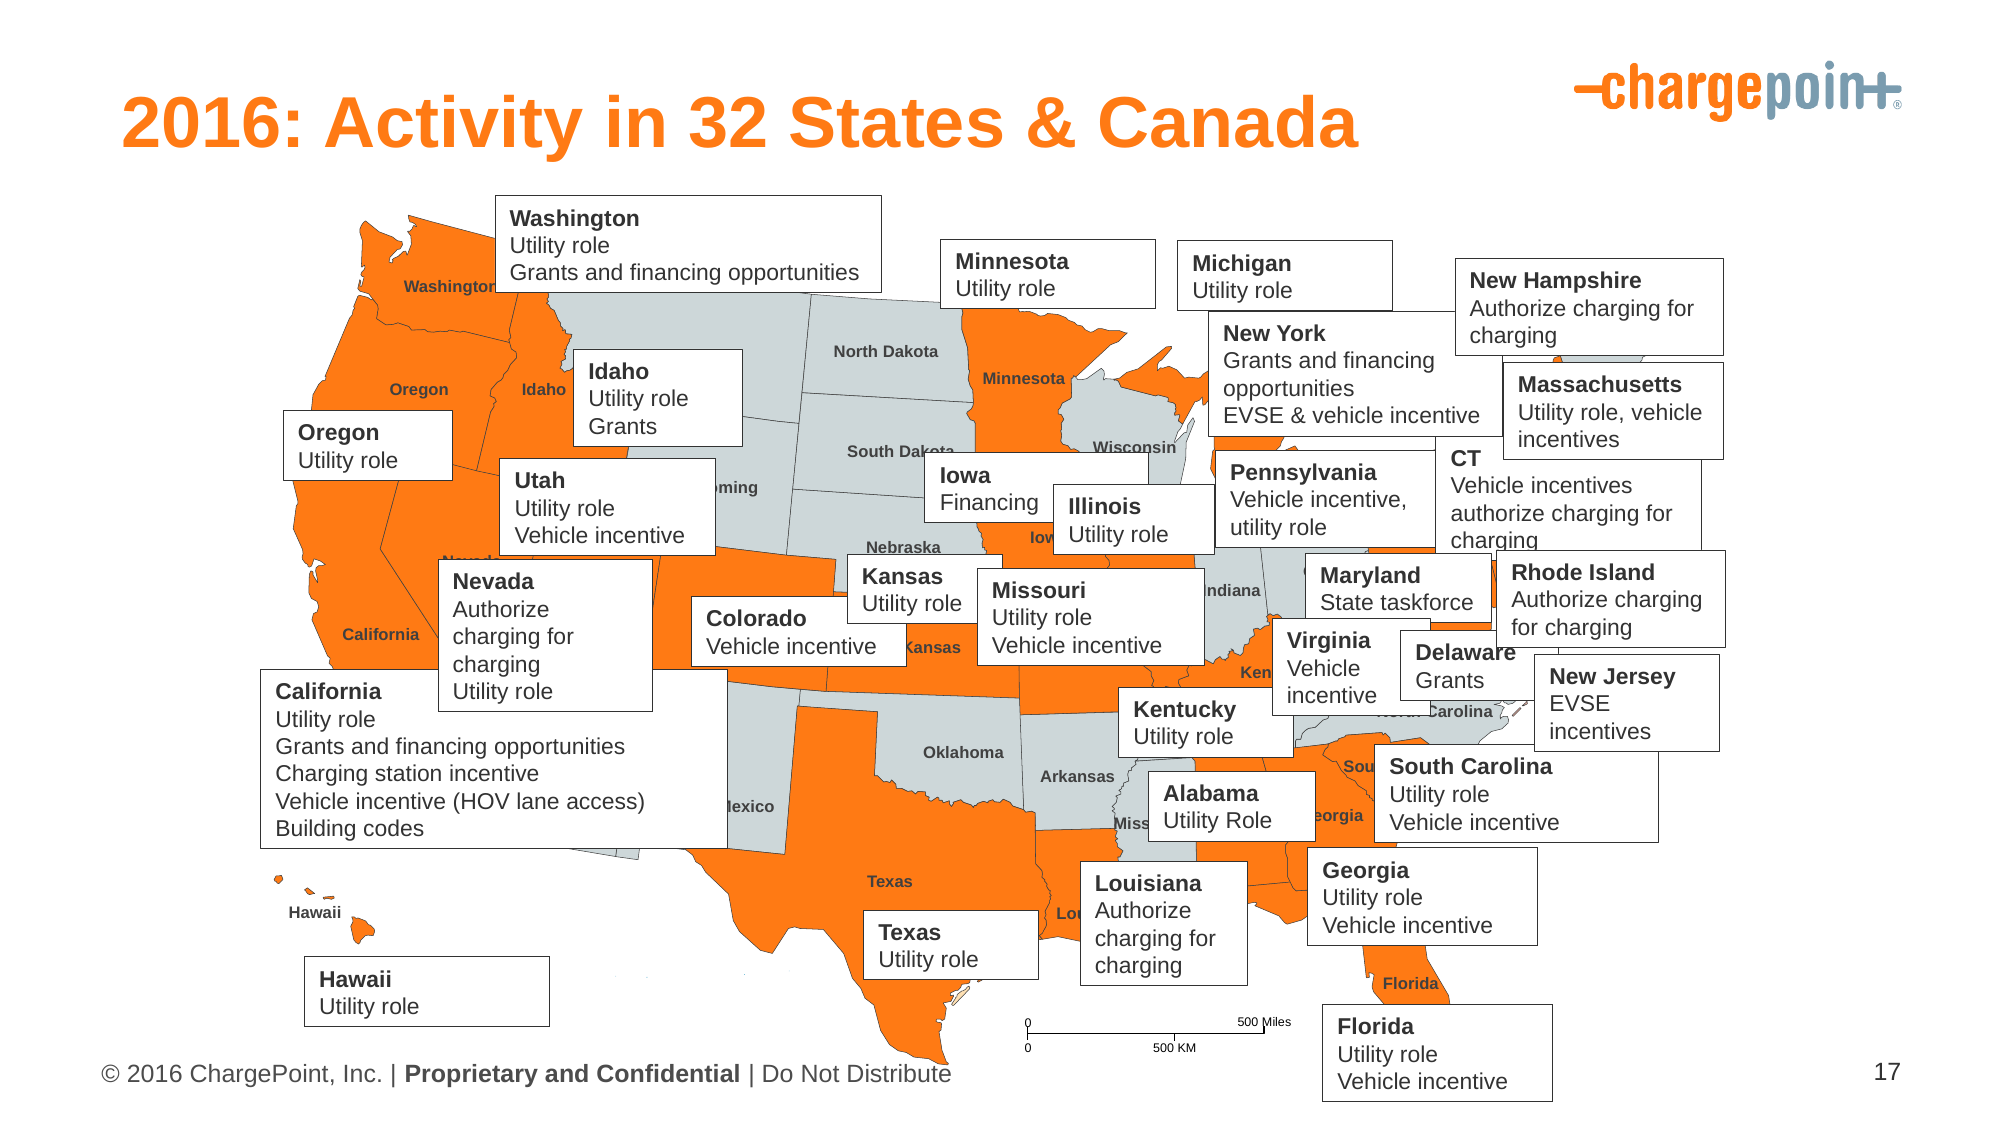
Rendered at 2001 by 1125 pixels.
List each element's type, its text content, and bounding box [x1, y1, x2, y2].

text_box California [342, 624, 420, 645]
text_box [616, 849, 640, 860]
text_box [1294, 716, 1329, 747]
text_box [350, 916, 375, 945]
text_box Colorado Vehicle incentive [691, 596, 907, 667]
text_box [1115, 833, 1197, 861]
text_box [1210, 436, 1285, 478]
text_box [1027, 1034, 1175, 1041]
text_box Missouri Utility role Vehicle incentive [977, 568, 1205, 666]
text_box [1135, 757, 1185, 761]
text_box Oregon [389, 378, 450, 399]
text_box South Dakota [847, 440, 956, 461]
text_box Wisconsin [1092, 436, 1177, 457]
text_box [977, 523, 1109, 568]
text_box [827, 624, 1019, 698]
text_box [1362, 946, 1450, 1004]
text_box Mississippi [1113, 812, 1148, 833]
text_box Iowa [1030, 526, 1053, 547]
text_box [798, 690, 1024, 809]
text_box [1179, 615, 1281, 687]
text_box Idaho [521, 378, 567, 399]
text_box [357, 215, 518, 342]
text_box [1019, 666, 1153, 715]
text_box [1369, 548, 1435, 553]
text_box Michigan Utility role [1177, 240, 1393, 311]
text_box Oklahoma [923, 741, 1005, 762]
text_box Texas Utility role [863, 910, 1039, 980]
text_box Maryland State taskforce [1305, 553, 1492, 623]
text_box [1143, 666, 1189, 687]
text_box Indiana [1205, 579, 1262, 600]
text_box [834, 592, 847, 596]
text_box [1113, 346, 1208, 424]
text_box [1324, 732, 1429, 771]
text_box [728, 682, 800, 854]
text_box North Carolina [1376, 701, 1494, 721]
text_box Oregon Utility role [283, 410, 453, 480]
text_box [951, 986, 970, 1006]
text_box [1112, 757, 1196, 812]
text_box Hawaii [288, 902, 342, 923]
text_box Kansas Utility role [847, 554, 1003, 624]
text_box [1552, 356, 1563, 362]
text_box [1262, 743, 1398, 891]
text_box [1285, 445, 1298, 450]
text_box [1561, 356, 1646, 362]
text_box Louisiana Authorize charging for charging [1080, 861, 1248, 986]
text_box South Carolina [1343, 755, 1374, 776]
text_box [961, 309, 1128, 452]
text_box [1105, 555, 1196, 568]
text_box Minnesota Utility role [940, 239, 1156, 309]
text_box New Mexico [728, 795, 775, 816]
text_box Florida [1382, 972, 1440, 993]
text_box [274, 875, 283, 884]
text_box North Dakota [833, 340, 939, 362]
text_box South Carolina Utility role Vehicle incentive [1374, 744, 1659, 842]
text_box [653, 546, 836, 692]
text_box Florida Utility role Vehicle incentive [1322, 1004, 1553, 1102]
text_box [1149, 417, 1195, 484]
text_box New Jersey EVSE incentives [1534, 653, 1719, 751]
text_box Wyoming [716, 477, 759, 498]
text_box Louisiana [1056, 902, 1080, 923]
text_box [1248, 882, 1307, 925]
title 2016: Activity in 32 States & Canada [120, 74, 1538, 251]
text_box [1260, 548, 1369, 618]
text_box [380, 465, 499, 638]
picture [1537, 36, 1938, 146]
text_box [323, 896, 335, 900]
text_box [476, 293, 629, 476]
text_box [1195, 548, 1270, 664]
text_box Kentucky [1240, 662, 1272, 683]
text_box [1347, 776, 1374, 800]
text_box [532, 556, 660, 599]
text_box [685, 706, 1052, 1065]
text_box Minnesota [982, 367, 1066, 388]
text_box 0 [1024, 1015, 1032, 1031]
text_box [1197, 841, 1289, 885]
text_box [786, 490, 987, 593]
text_box New Hampshire Authorize charging for charging [1454, 258, 1723, 356]
text_box [1492, 565, 1496, 608]
text_box Nevada Authorize charging for charging Utility role [438, 559, 653, 712]
text_box [792, 392, 976, 498]
text_box Washington [403, 276, 500, 297]
text_box [1194, 757, 1265, 771]
text_box Alabama Utility Role [1148, 771, 1316, 841]
text_box [1036, 828, 1122, 942]
text_box [1021, 712, 1138, 830]
text_box [1430, 623, 1492, 630]
text_box [1492, 561, 1496, 577]
text_box [1503, 701, 1516, 705]
text_box Massachusetts Utility role, vehicle incentives [1503, 362, 1723, 460]
text_box [292, 480, 438, 669]
text_box Georgia Utility role Vehicle incentive [1307, 847, 1538, 946]
text_box [1059, 368, 1183, 452]
text_box [304, 887, 315, 895]
text_box New York Grants and financing opportunities EVSE & vehicle incentive [1208, 311, 1503, 436]
text_box California Utility role Grants and financing opportunities Charging station incentive Vehicle incentive (HOV lane access) Building codes [260, 669, 728, 849]
text_box [627, 416, 799, 555]
text_box Rhode Island Authorize charging for charging [1496, 549, 1725, 648]
text_box Iowa Financing [924, 452, 1149, 523]
text_box [802, 294, 973, 402]
text_box 0 [1024, 1040, 1032, 1056]
text_box Nevada [442, 551, 502, 559]
text_box Kansas [907, 636, 962, 657]
text_box Utah Utility role Vehicle incentive [499, 458, 716, 556]
text_box Hawaii Utility role [304, 956, 550, 1027]
text_box [311, 295, 516, 471]
text_box CT Vehicle incentives authorize charging for charging [1435, 436, 1702, 561]
text_box 500 Miles [1237, 1014, 1292, 1030]
text_box Texas [867, 870, 914, 891]
text_box [548, 293, 811, 423]
text_box 500 KM [1153, 1040, 1197, 1056]
text_box Washington Utility role Grants and financing opportunities [494, 195, 882, 293]
text_box [570, 849, 617, 857]
text_box [1027, 1026, 1265, 1034]
text_box Idaho Utility role Grants [573, 348, 743, 446]
text_box Kentucky Utility role [1118, 687, 1294, 757]
text_box Illinois Utility role [1053, 484, 1215, 555]
text_box Nebraska [866, 536, 942, 554]
text_box Georgia [1316, 804, 1364, 826]
text_box [1296, 701, 1509, 747]
text_box Delaware Grants [1400, 630, 1559, 701]
text_box Arkansas [1040, 765, 1116, 786]
text_box Virginia Vehicle incentive [1272, 618, 1430, 716]
text_box Pennsylvania Vehicle incentive, utility role [1215, 450, 1435, 548]
slide_number 17 [1683, 1045, 1917, 1096]
